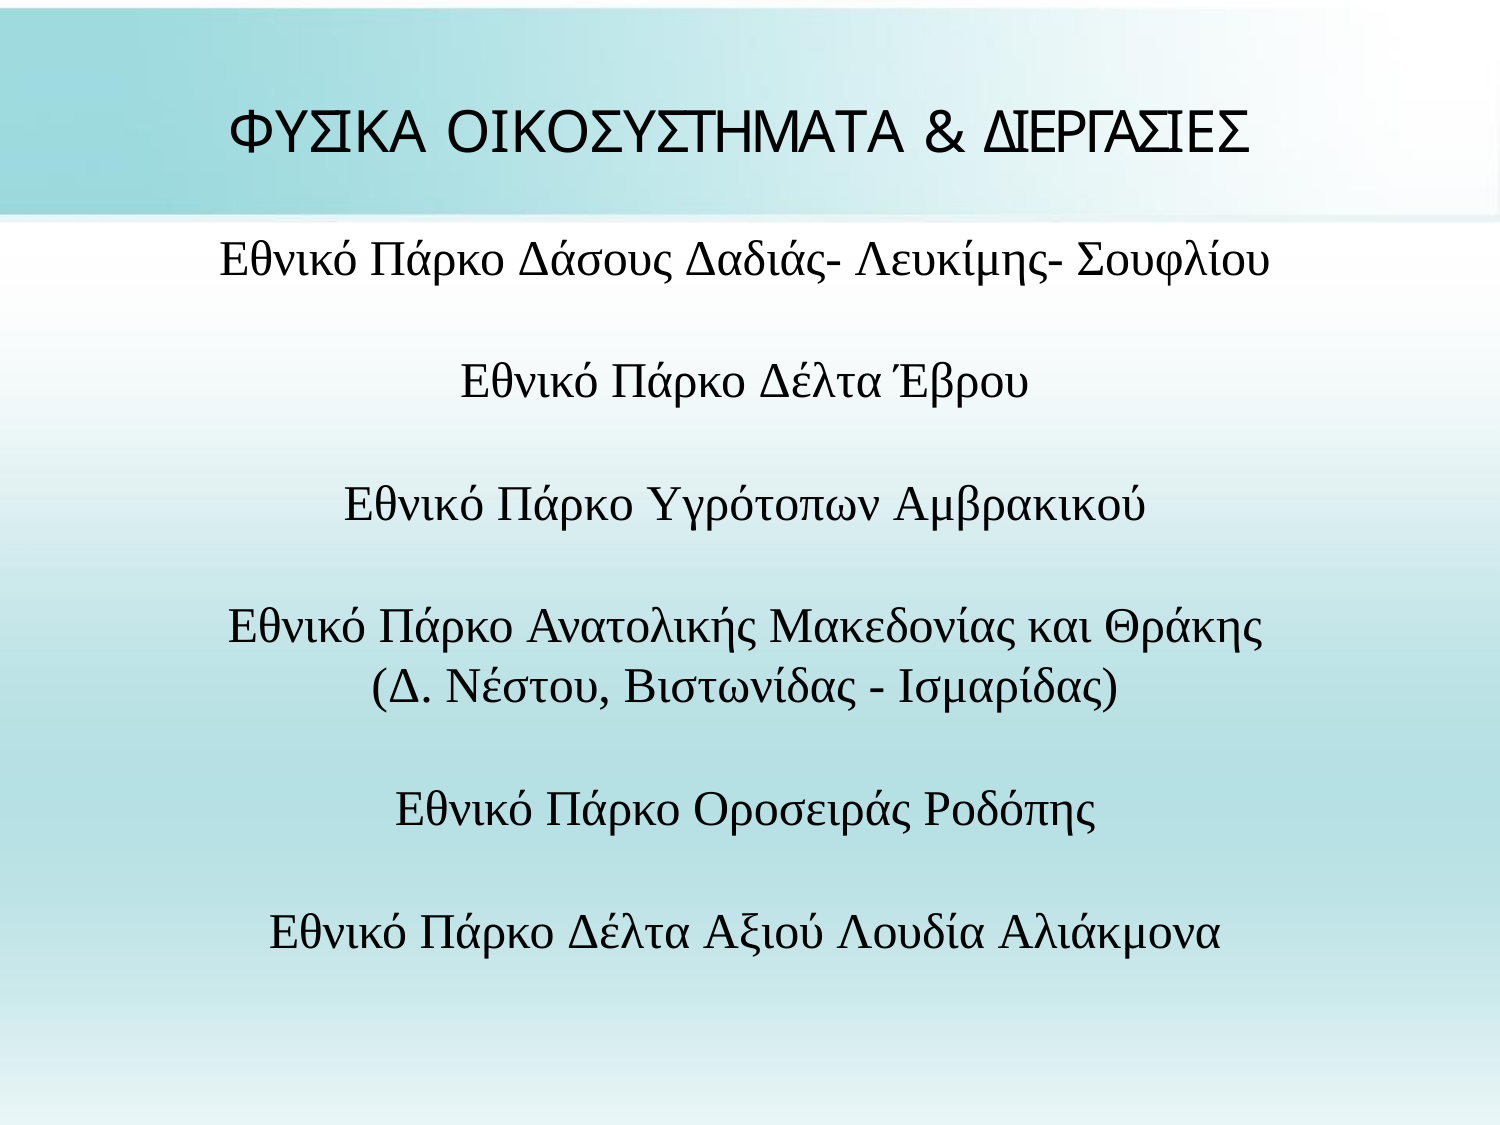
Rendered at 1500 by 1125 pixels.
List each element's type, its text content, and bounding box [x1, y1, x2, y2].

text_box Εθνικό Πάρκο Δάσους Δαδιάς- Λευκίμης- Σουφλίου Εθνικό Πάρκο Δέλτα Έβρου Εθνικό Πάρκο Υγρότοπων Αμβρακικού Εθνικό Πάρκο Ανατολικής Μακεδονίας και Θράκης (Δ. Νέστου, Βιστωνίδας - Ισμαρίδας) Εθνικό Πάρκο Οροσειράς Ροδόπης Εθνικό Πάρκο Δέλτα Αξιού Λουδία Αλιάκμονα [218, 282, 1272, 959]
title ΦΥΣΙΚΑ ΟΙΚΟΣΥΣΤΗΜΑΤΑ & ΔΙΕΡΓΑΣΙΕΣ [206, 92, 1294, 282]
picture [0, 0, 1500, 1125]
